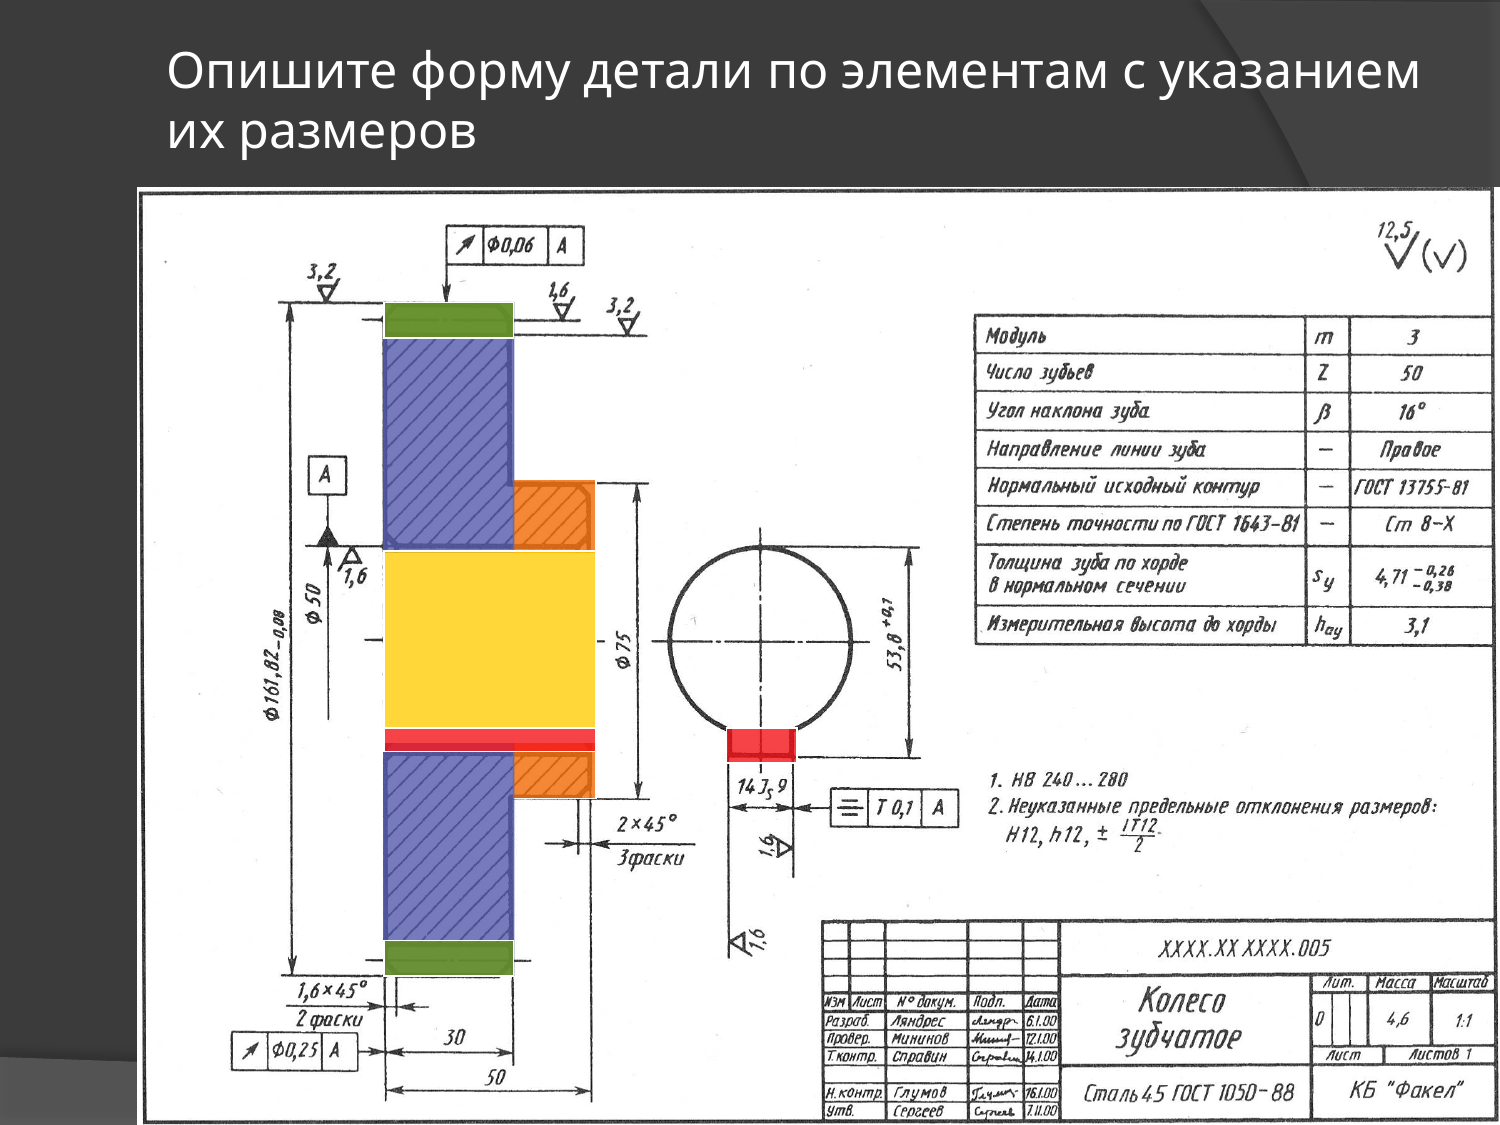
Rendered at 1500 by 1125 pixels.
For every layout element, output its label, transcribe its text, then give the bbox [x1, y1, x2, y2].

title Опишите форму детали по элементам с указанием их размеров [159, 31, 1435, 177]
picture [137, 187, 1500, 1125]
